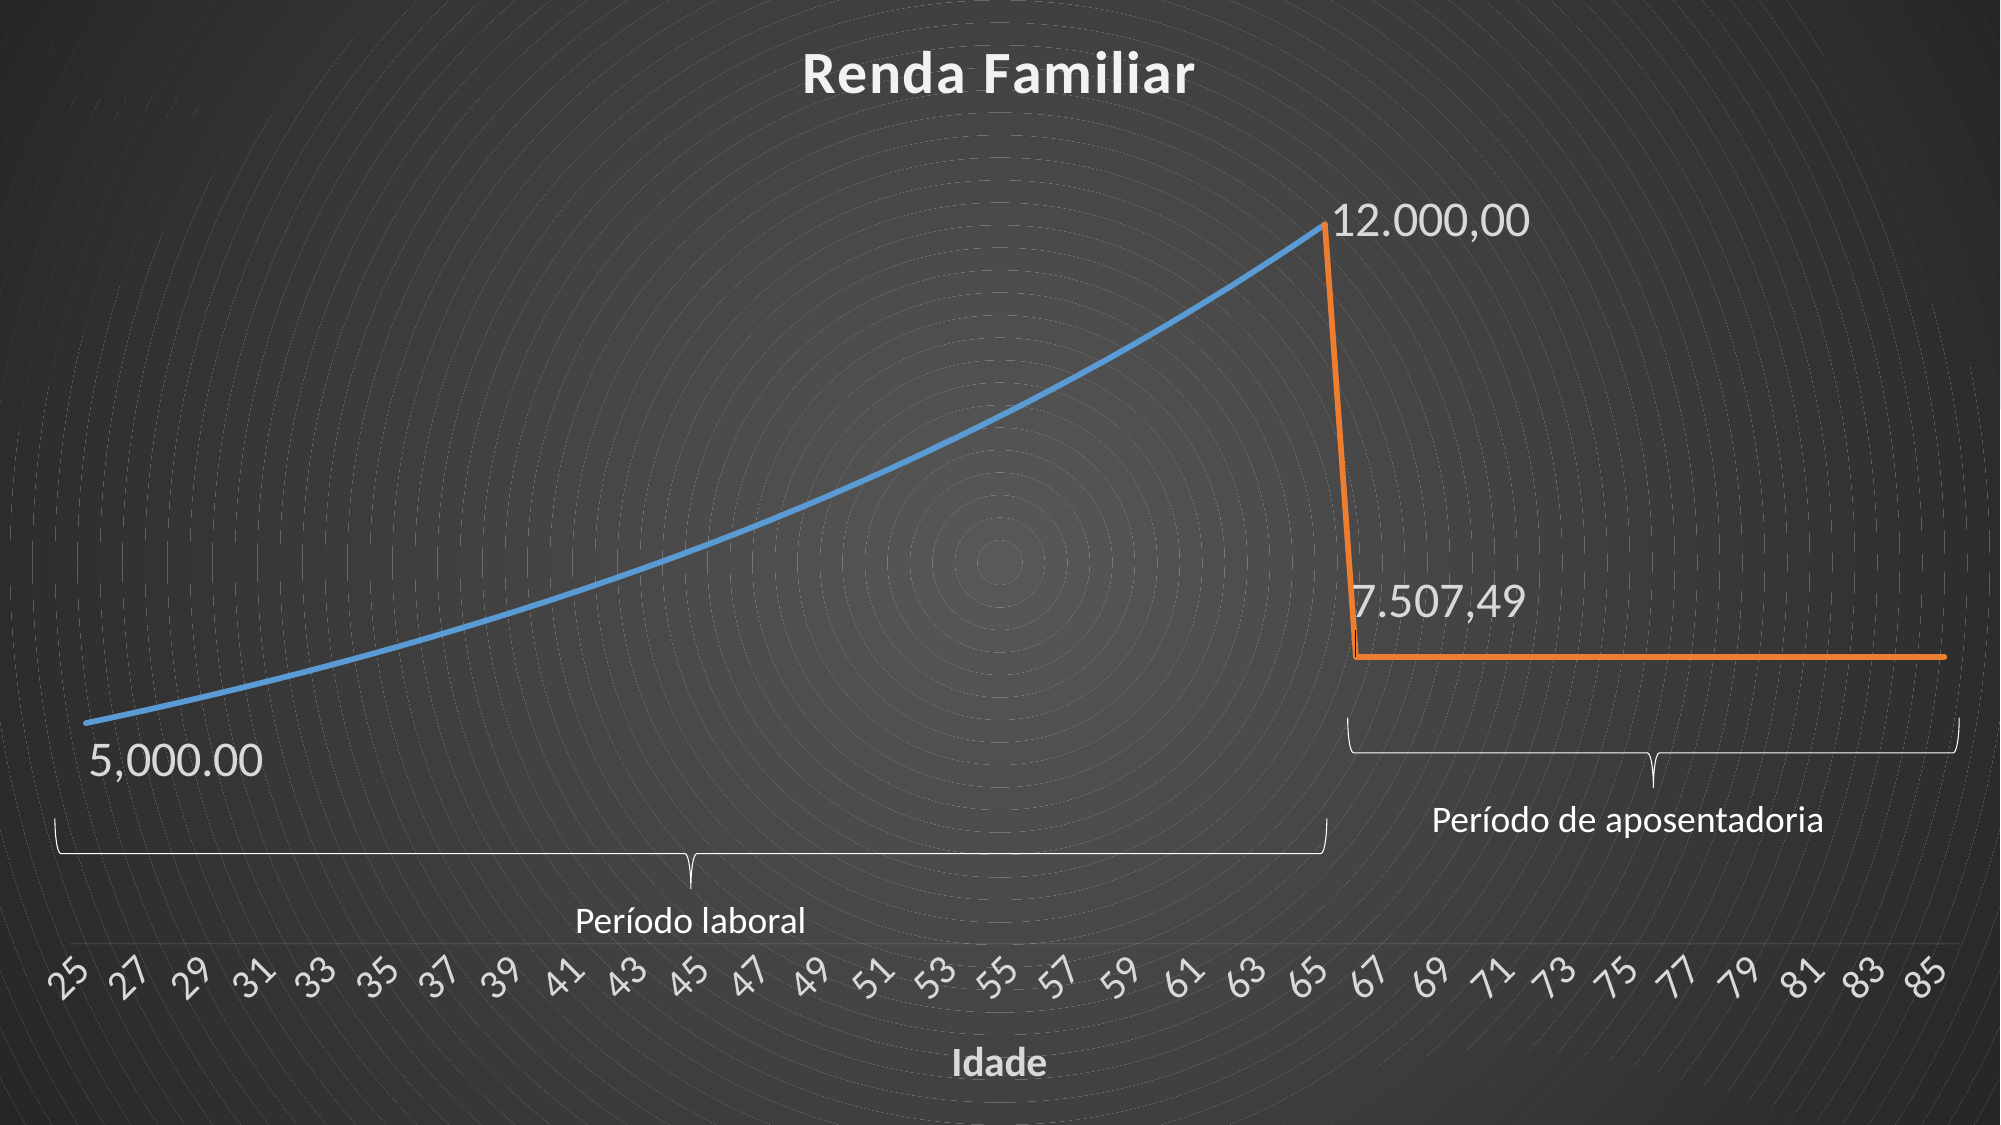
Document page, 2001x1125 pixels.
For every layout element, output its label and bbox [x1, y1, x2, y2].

chart [0, 0, 2000, 1125]
